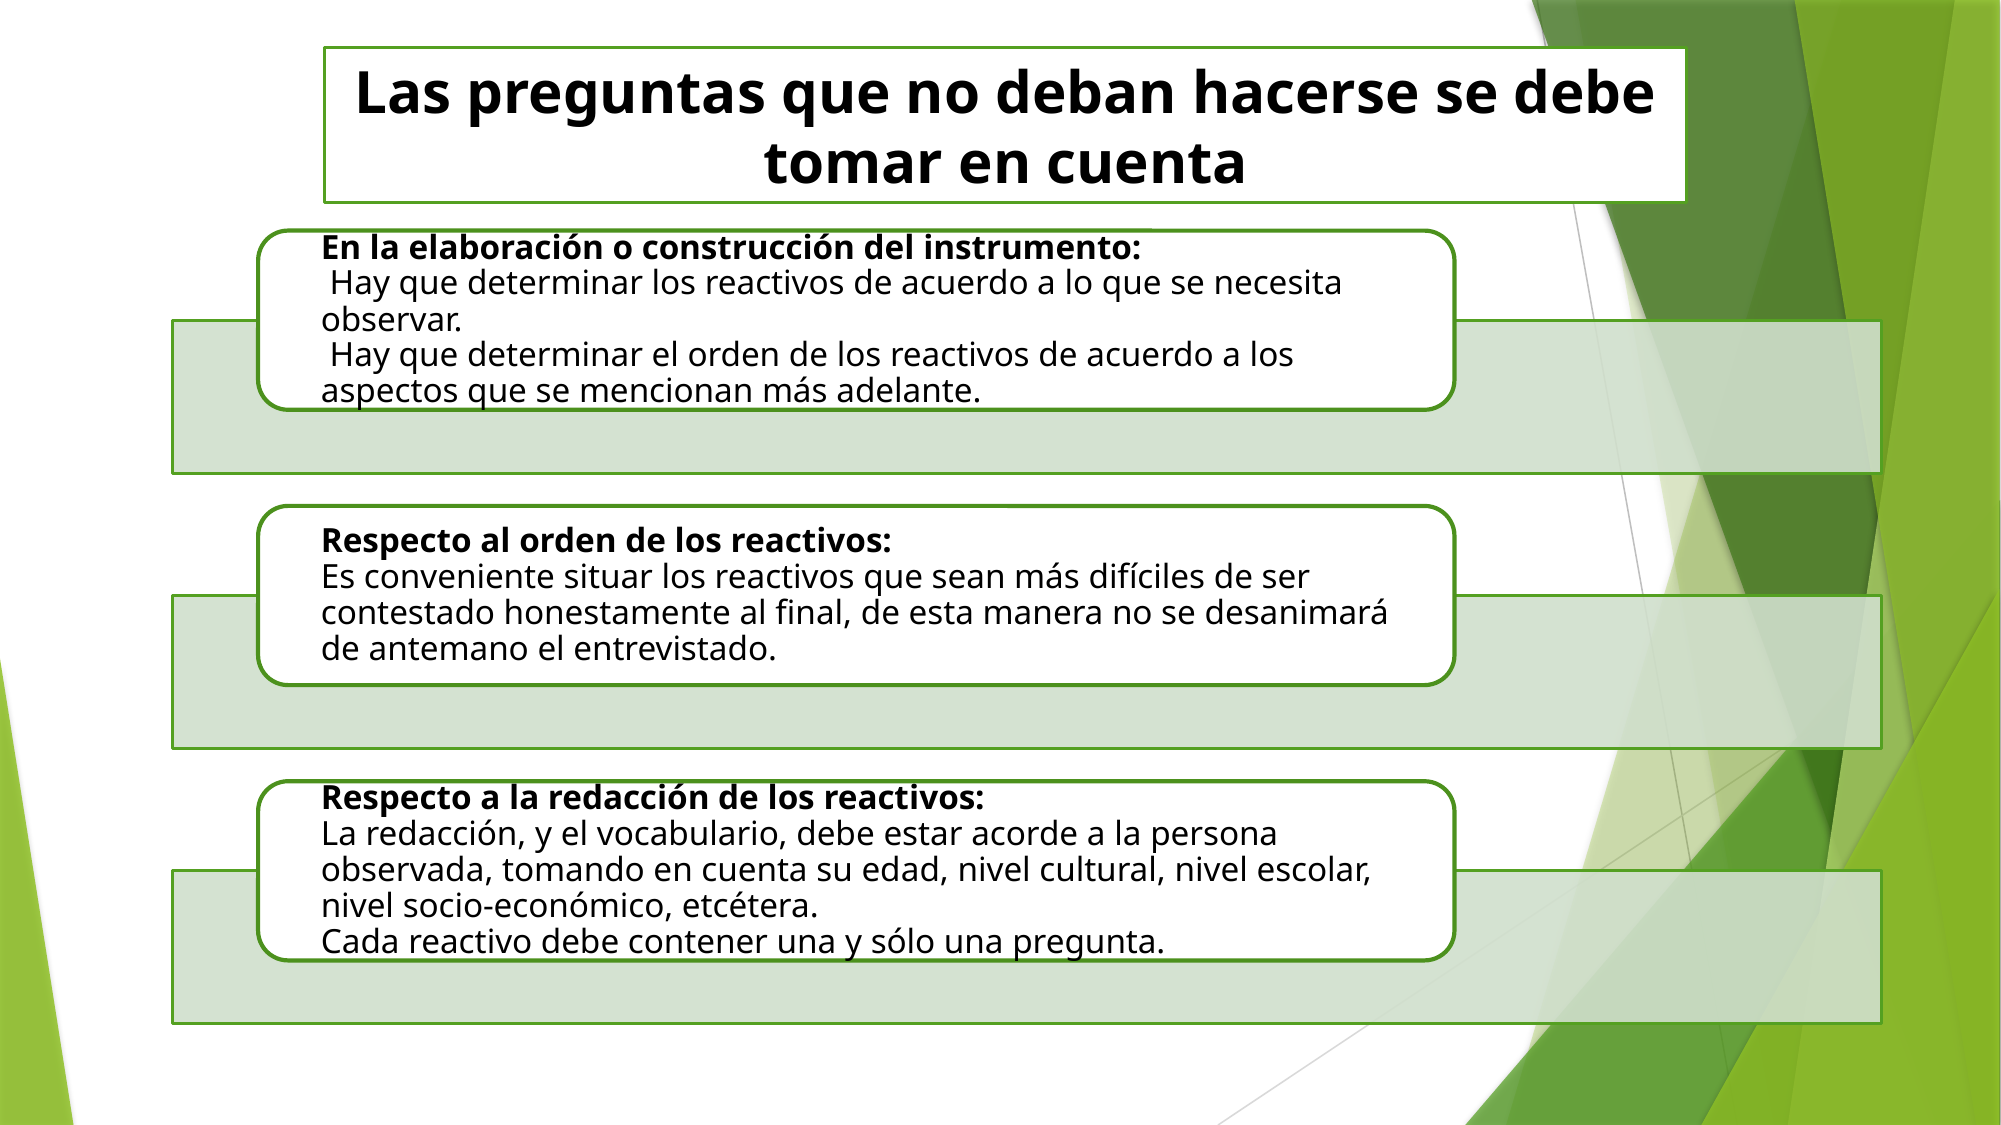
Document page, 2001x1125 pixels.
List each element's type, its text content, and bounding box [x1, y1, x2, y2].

text_box Las preguntas que no deban hacerse se debe tomar en cuenta [323, 46, 1688, 204]
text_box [172, 222, 1883, 1033]
